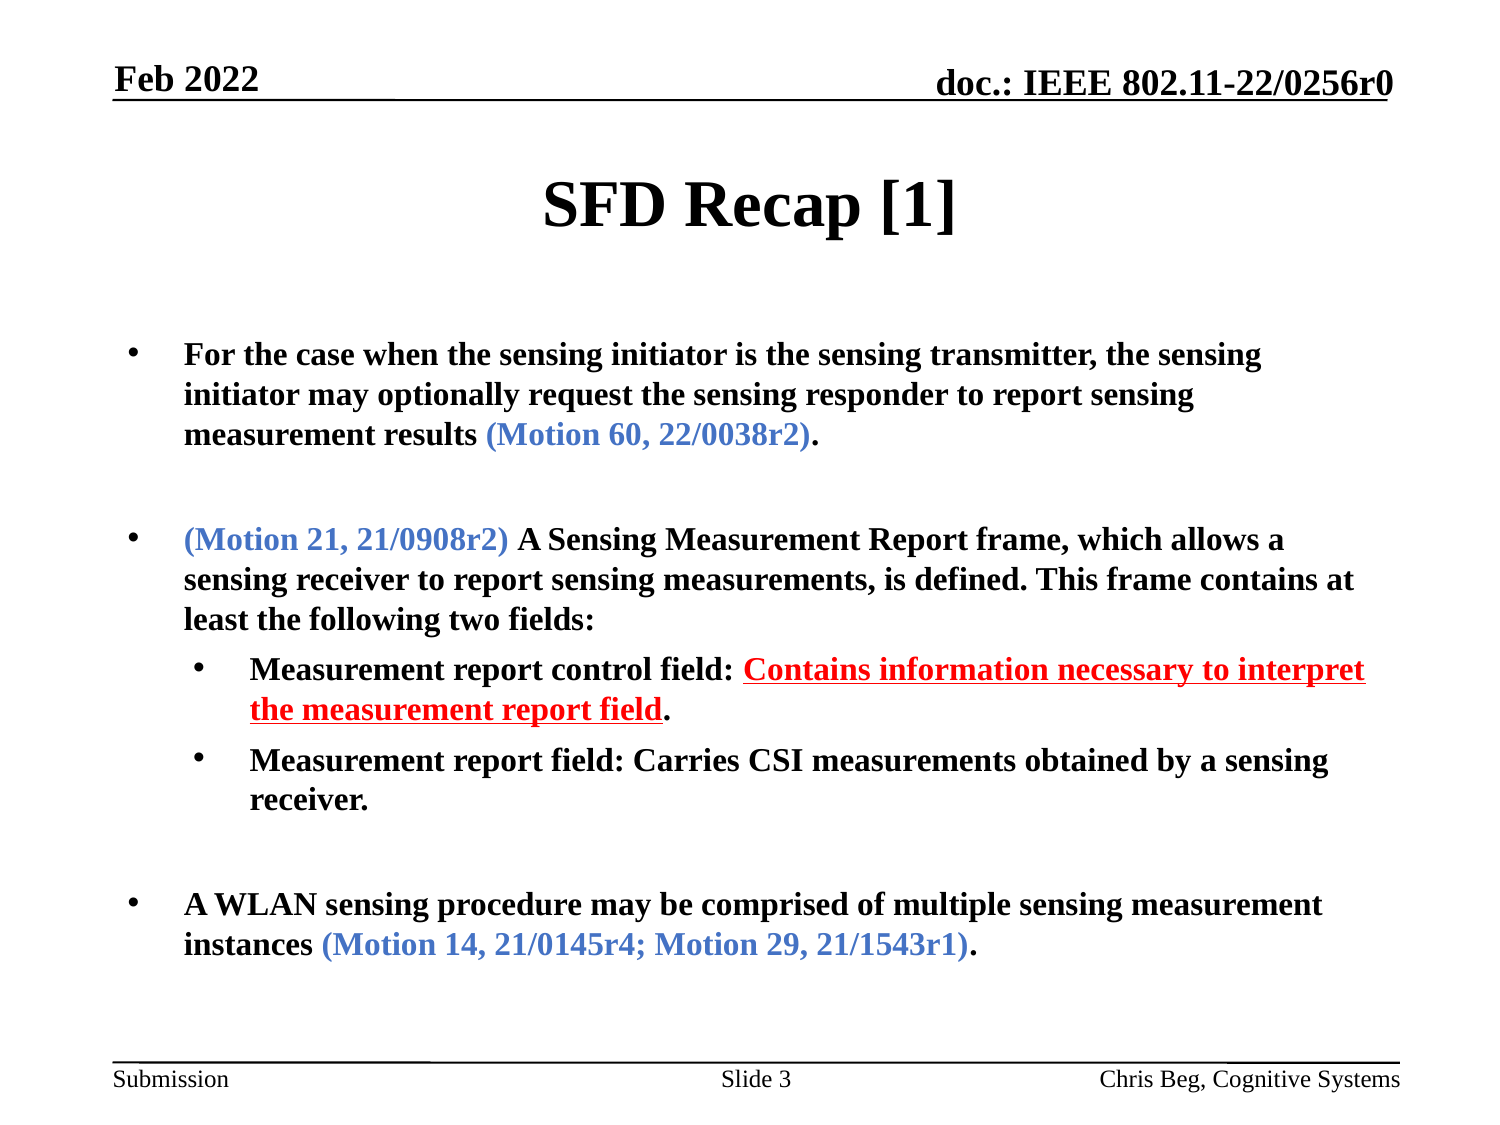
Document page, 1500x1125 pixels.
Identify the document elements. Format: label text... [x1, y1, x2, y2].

title SFD Recap [1] [112, 112, 1388, 288]
slide_number Slide 3 [712, 1061, 800, 1123]
list For the case when the sensing initiator is the sensing transmitter, the sensing initiator may optionally request the sensing responder to report sensing measurement results (Motion 60, 22/0038r2). (Motion 21, 21/0908r2) A Sensing Measurement Report frame, which allows a sensing receiver to report sensing measurements, is defined. This frame contains at least the following two fields: Measurement report control field: Contains information necessary to interpret the measurement report field. Measurement report field: Carries CSI measurements obtained by a sensing receiver. A WLAN sensing procedure may be comprised of multiple sensing measurement instances (Motion 14, 21/0145r4; Motion 29, 21/1543r1). [112, 324, 1388, 1000]
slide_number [114, 54, 423, 100]
footer Chris Beg, Cognitive Systems [878, 1061, 1402, 1093]
